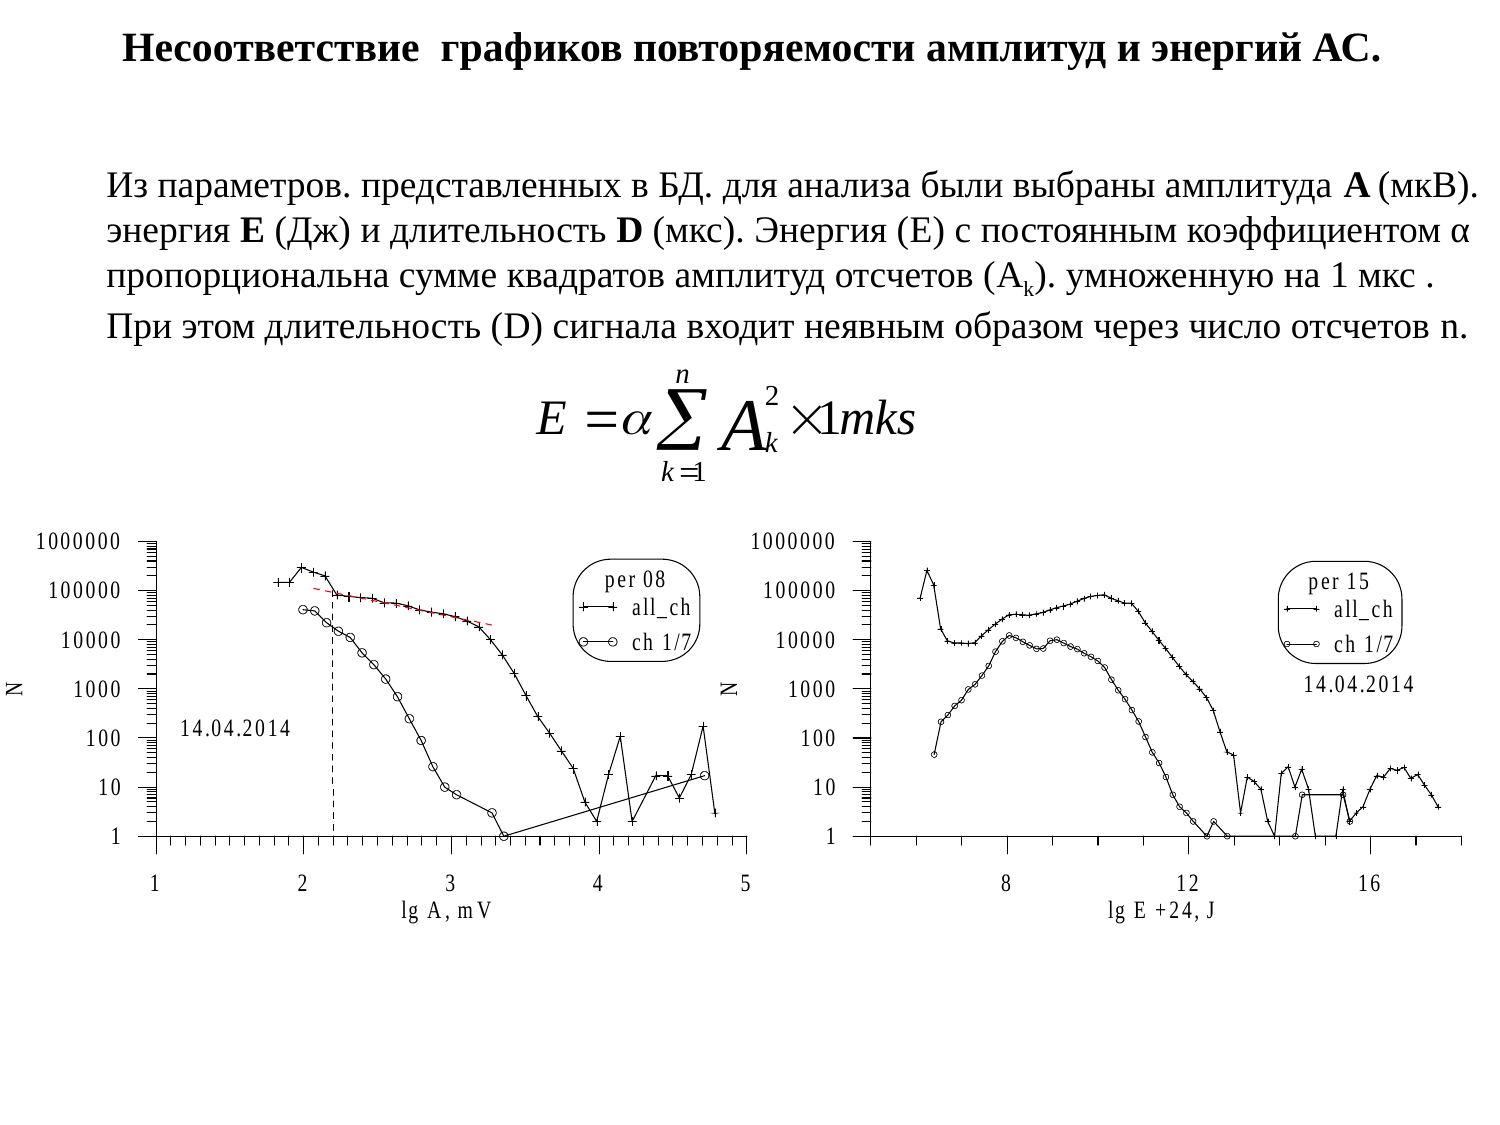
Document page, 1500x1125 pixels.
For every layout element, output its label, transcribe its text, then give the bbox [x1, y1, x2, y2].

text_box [527, 351, 925, 493]
list Из параметров. представленных в БД. для анализа были выбраны амплитуда A (мкВ). энергия E (Дж) и длительность D (мкс). Энергия (E) с постоянным коэффициентом α пропорциональна сумме квадратов амплитуд отсчетов (Ak). умноженную на 1 мкс . При этом длительность (D) сигнала входит неявным образом через число отсчетов n. [34, 152, 1500, 348]
title Несоответствие графиков повторяемости амплитуд и энергий АС. [76, 1, 1428, 91]
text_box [714, 527, 1463, 925]
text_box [0, 527, 712, 925]
